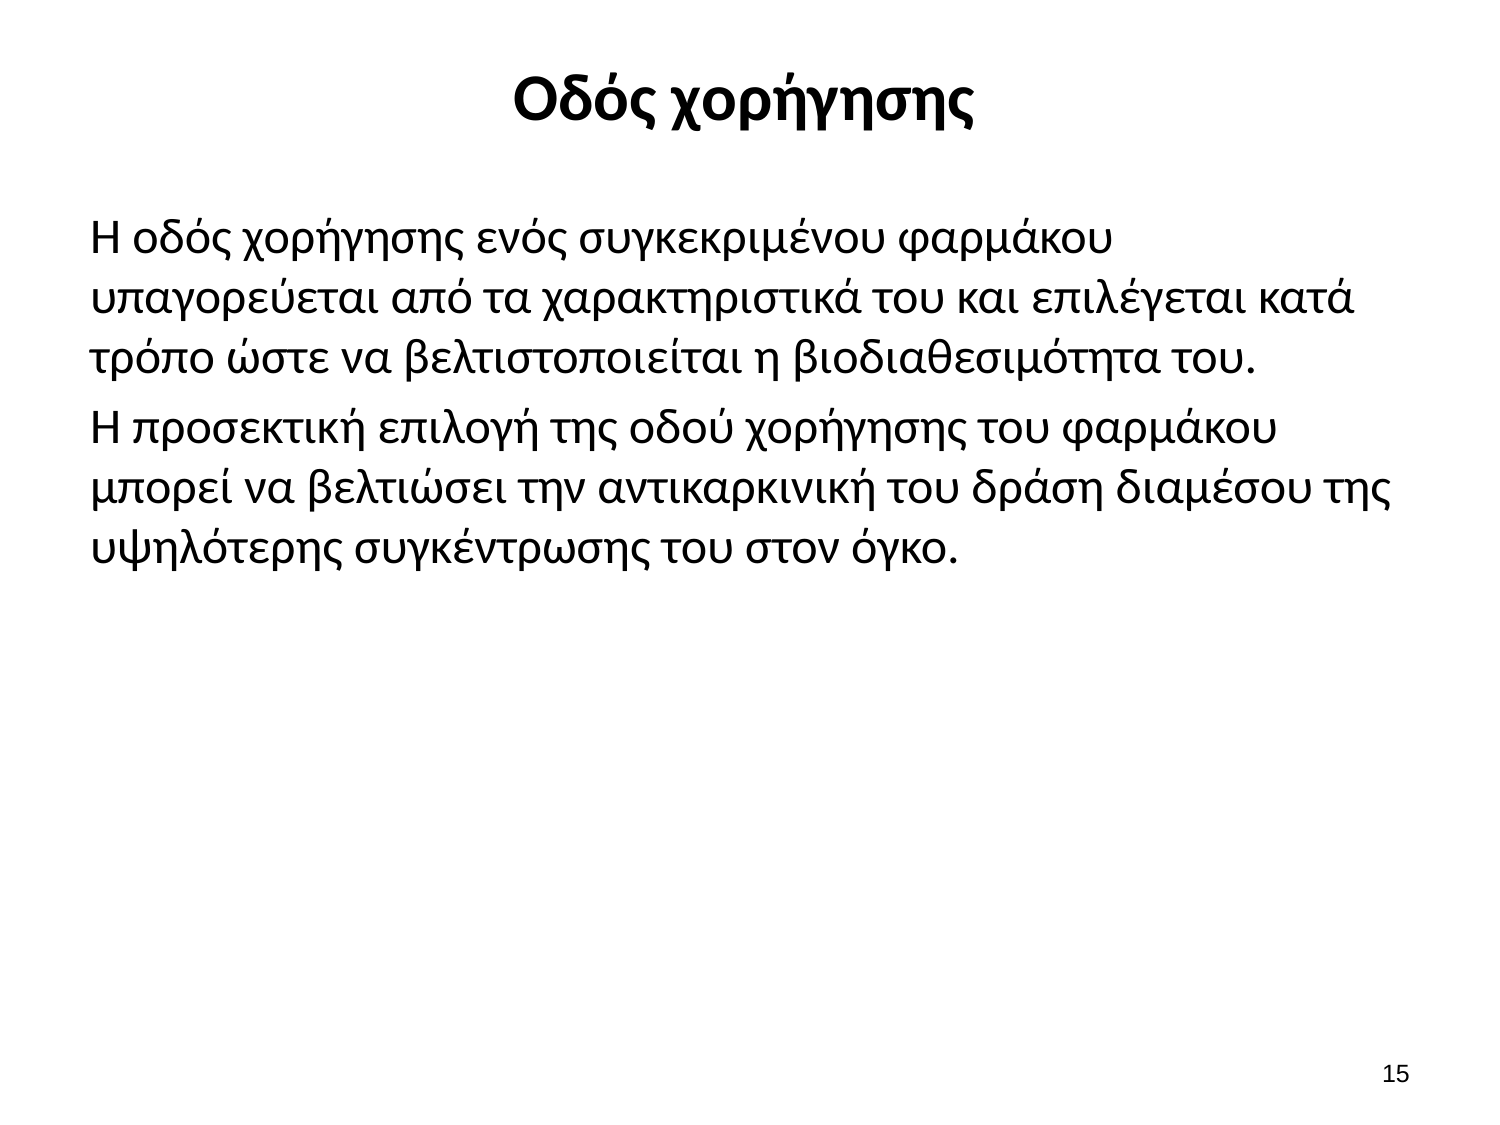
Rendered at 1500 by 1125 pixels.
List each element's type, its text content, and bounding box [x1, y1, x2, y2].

slide_number 14 [1074, 1042, 1425, 1103]
list Η οδός χορήγησης ενός συγκεκριμένου φαρμάκου υπαγορεύεται από τα χαρακτηριστικά του και επιλέγεται κατά τρόπο ώστε να βελτιστοποιείται η βιοδιαθεσιμότητα του. Η προσεκτική επιλογή της οδού χορήγησης του φαρμάκου μπορεί να βελτιώσει την αντικαρκινική του δράση διαμέσου της υψηλότερης συγκέντρωσης του στον όγκο. [75, 196, 1425, 1024]
title Οδός χορήγησης [76, 19, 1427, 169]
